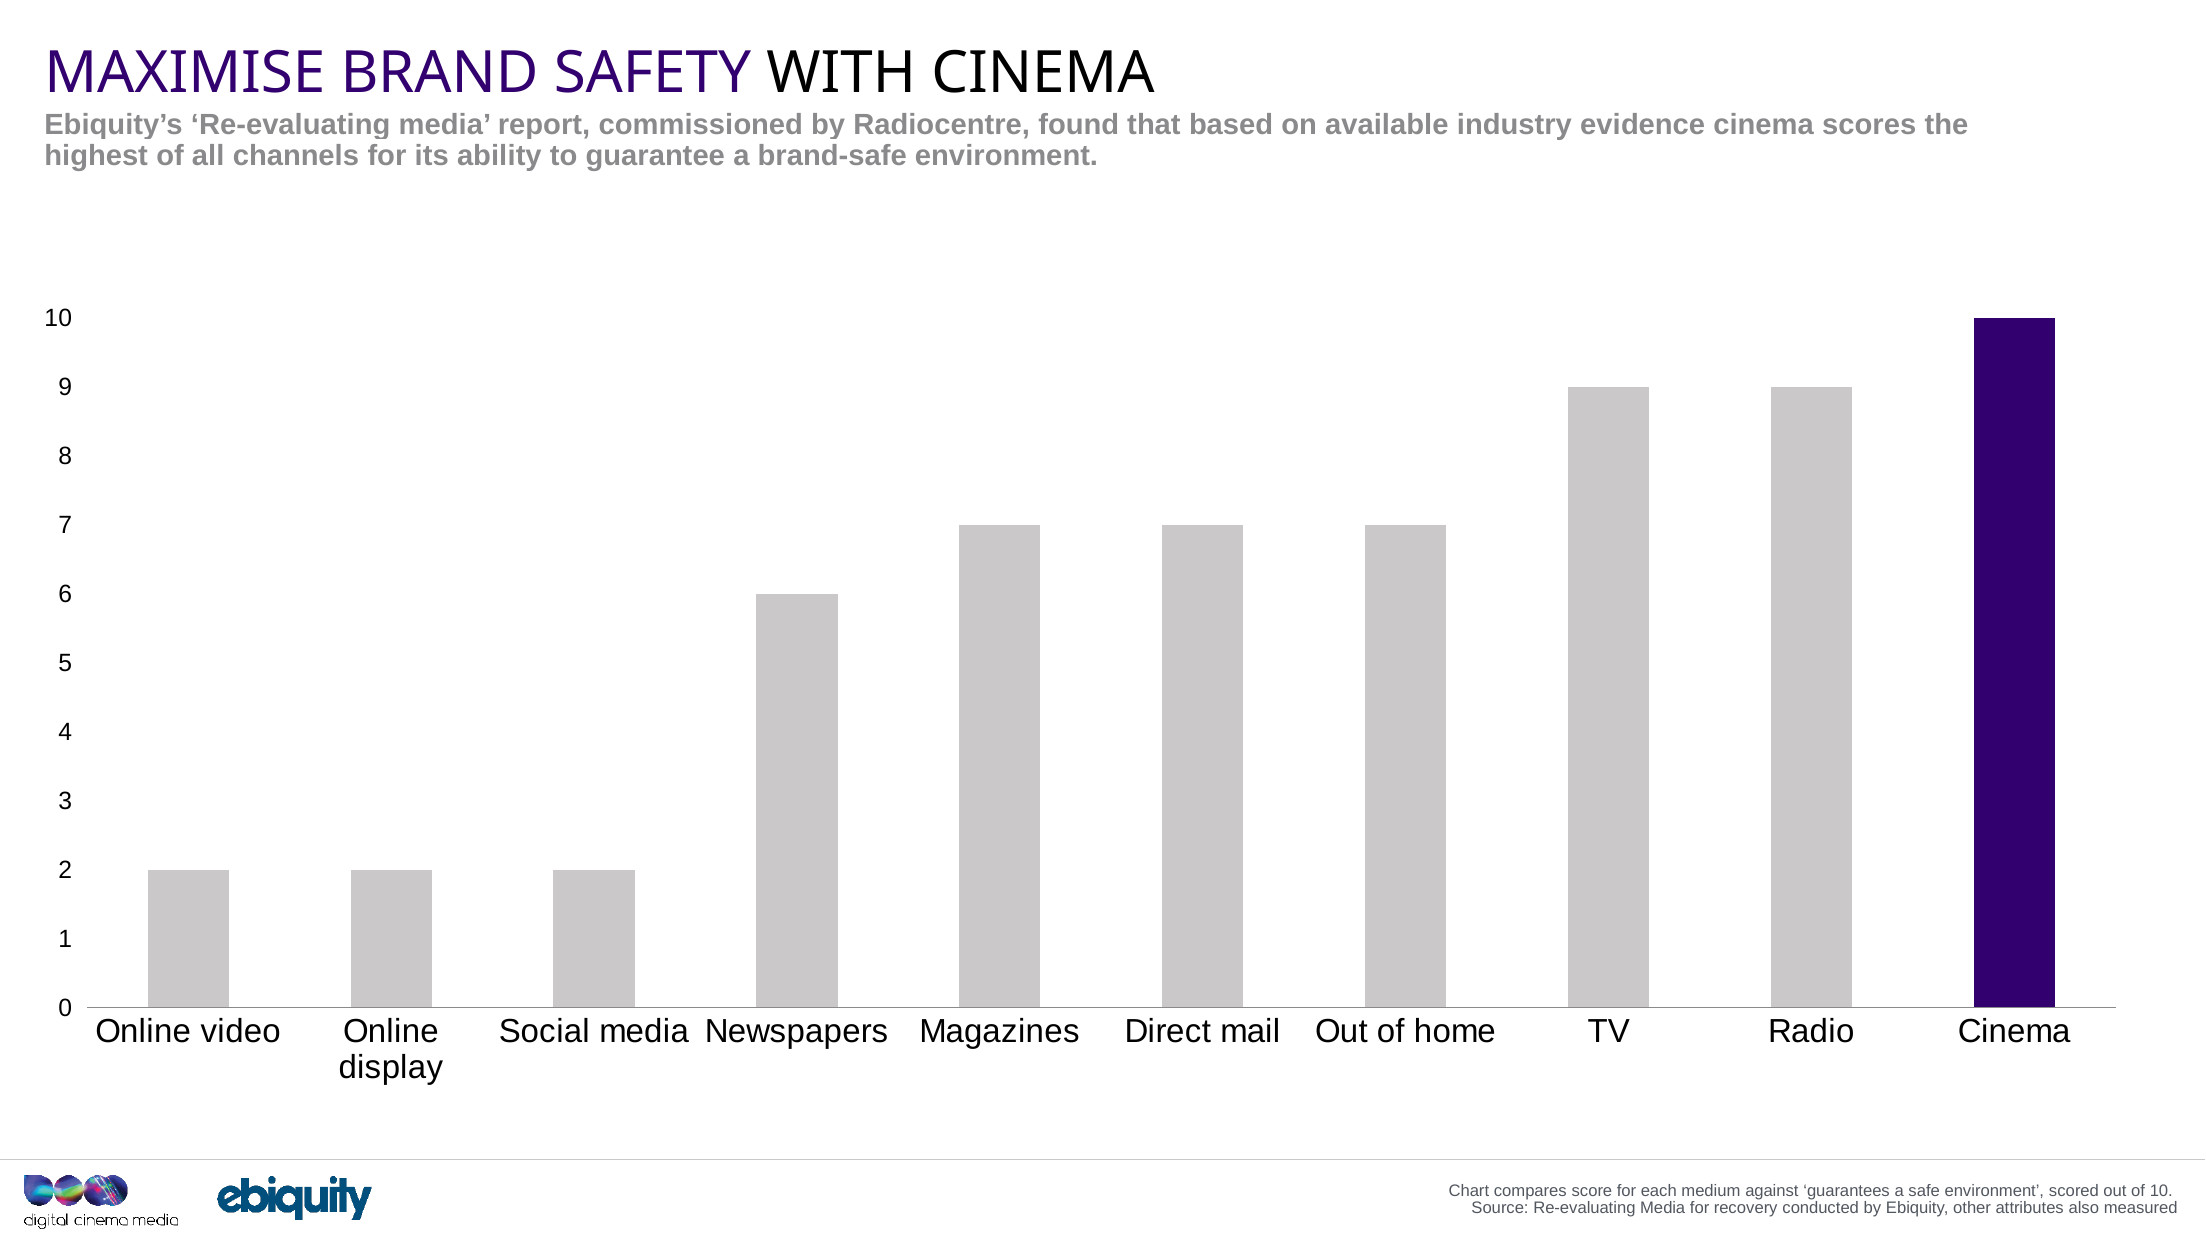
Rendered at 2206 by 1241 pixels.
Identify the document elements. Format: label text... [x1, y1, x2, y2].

list Chart compares score for each medium against ‘guarantees a safe environment’, scored out of 10. Source: Re-evaluating Media for recovery conducted by Ebiquity, other attributes also measured [921, 1166, 2179, 1234]
title MAXIMISE brand safety WITH CINEMA [44, 44, 2081, 93]
picture [24, 1175, 178, 1229]
picture [217, 1176, 372, 1220]
chart [43, 257, 2140, 1103]
list Ebiquity’s ‘Re-evaluating media’ report, commissioned by Radiocentre, found that based on available industry evidence cinema scores the highest of all channels for its ability to guarantee a brand-safe environment. [44, 108, 2056, 181]
